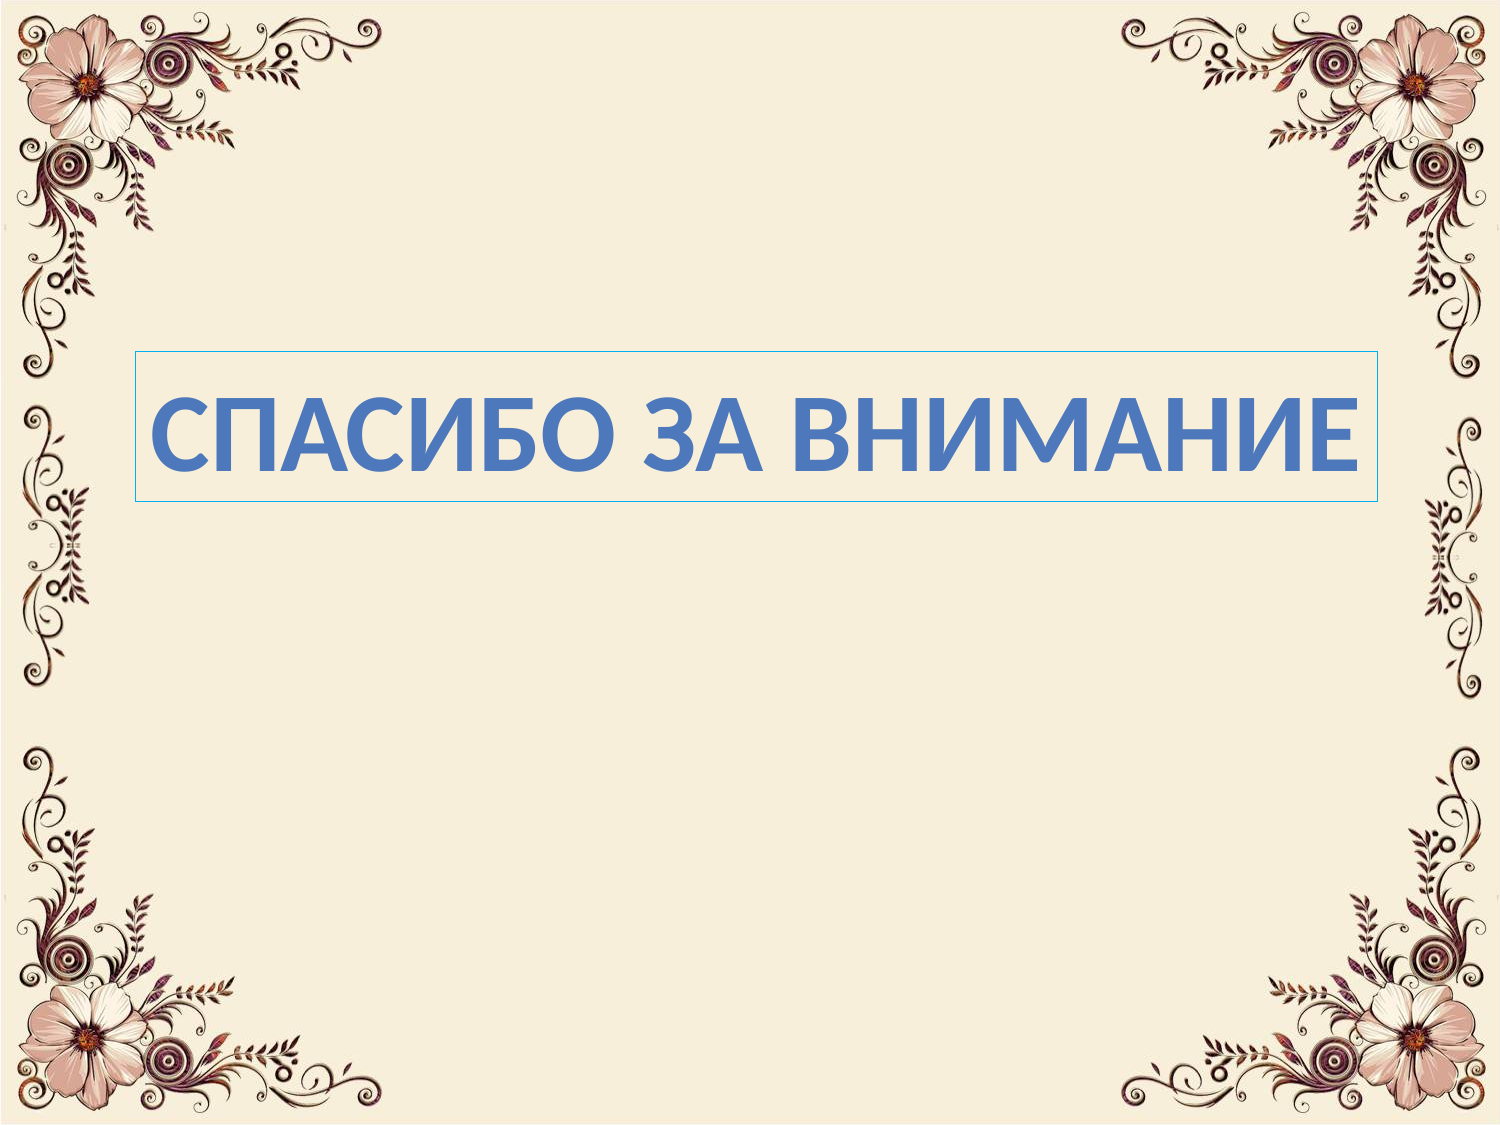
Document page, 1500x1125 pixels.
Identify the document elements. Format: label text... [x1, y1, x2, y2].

picture [0, 0, 1500, 1125]
text_box Спасибо за внимание [135, 351, 1378, 502]
